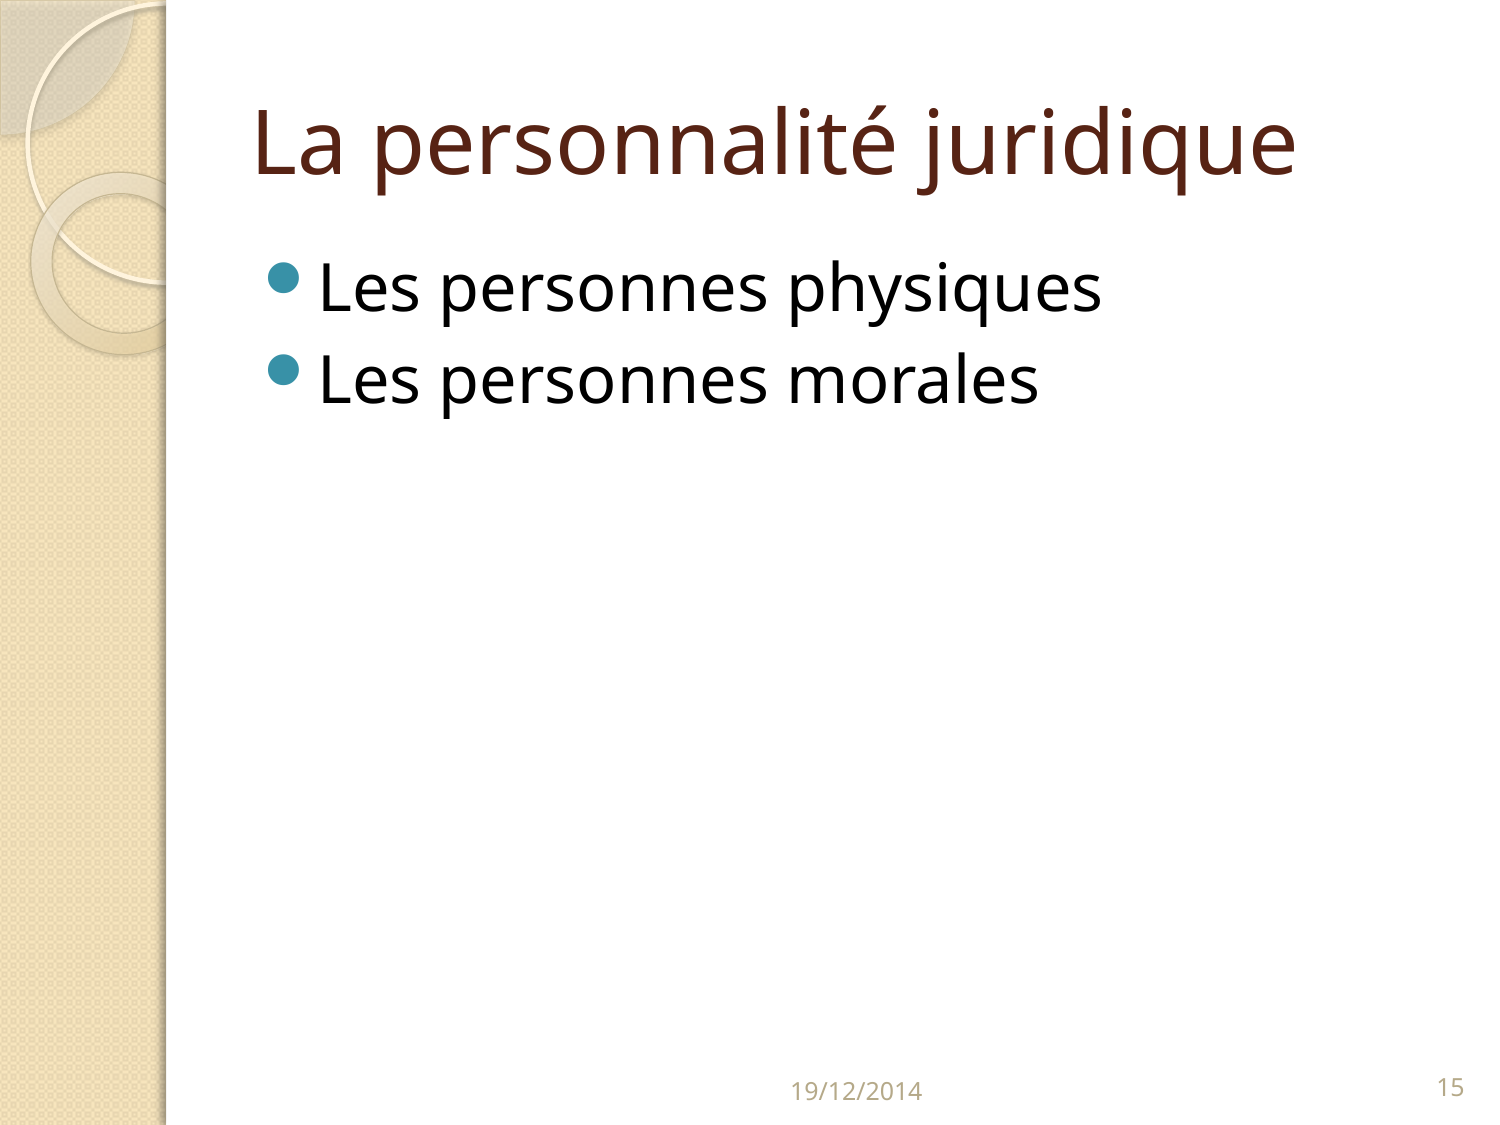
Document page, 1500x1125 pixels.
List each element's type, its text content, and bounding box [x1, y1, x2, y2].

title La personnalité juridique [235, 45, 1466, 233]
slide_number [587, 1034, 938, 1113]
list Les personnes physiques Les personnes morales [235, 237, 1466, 1025]
slide_number 15 [1413, 1034, 1488, 1113]
